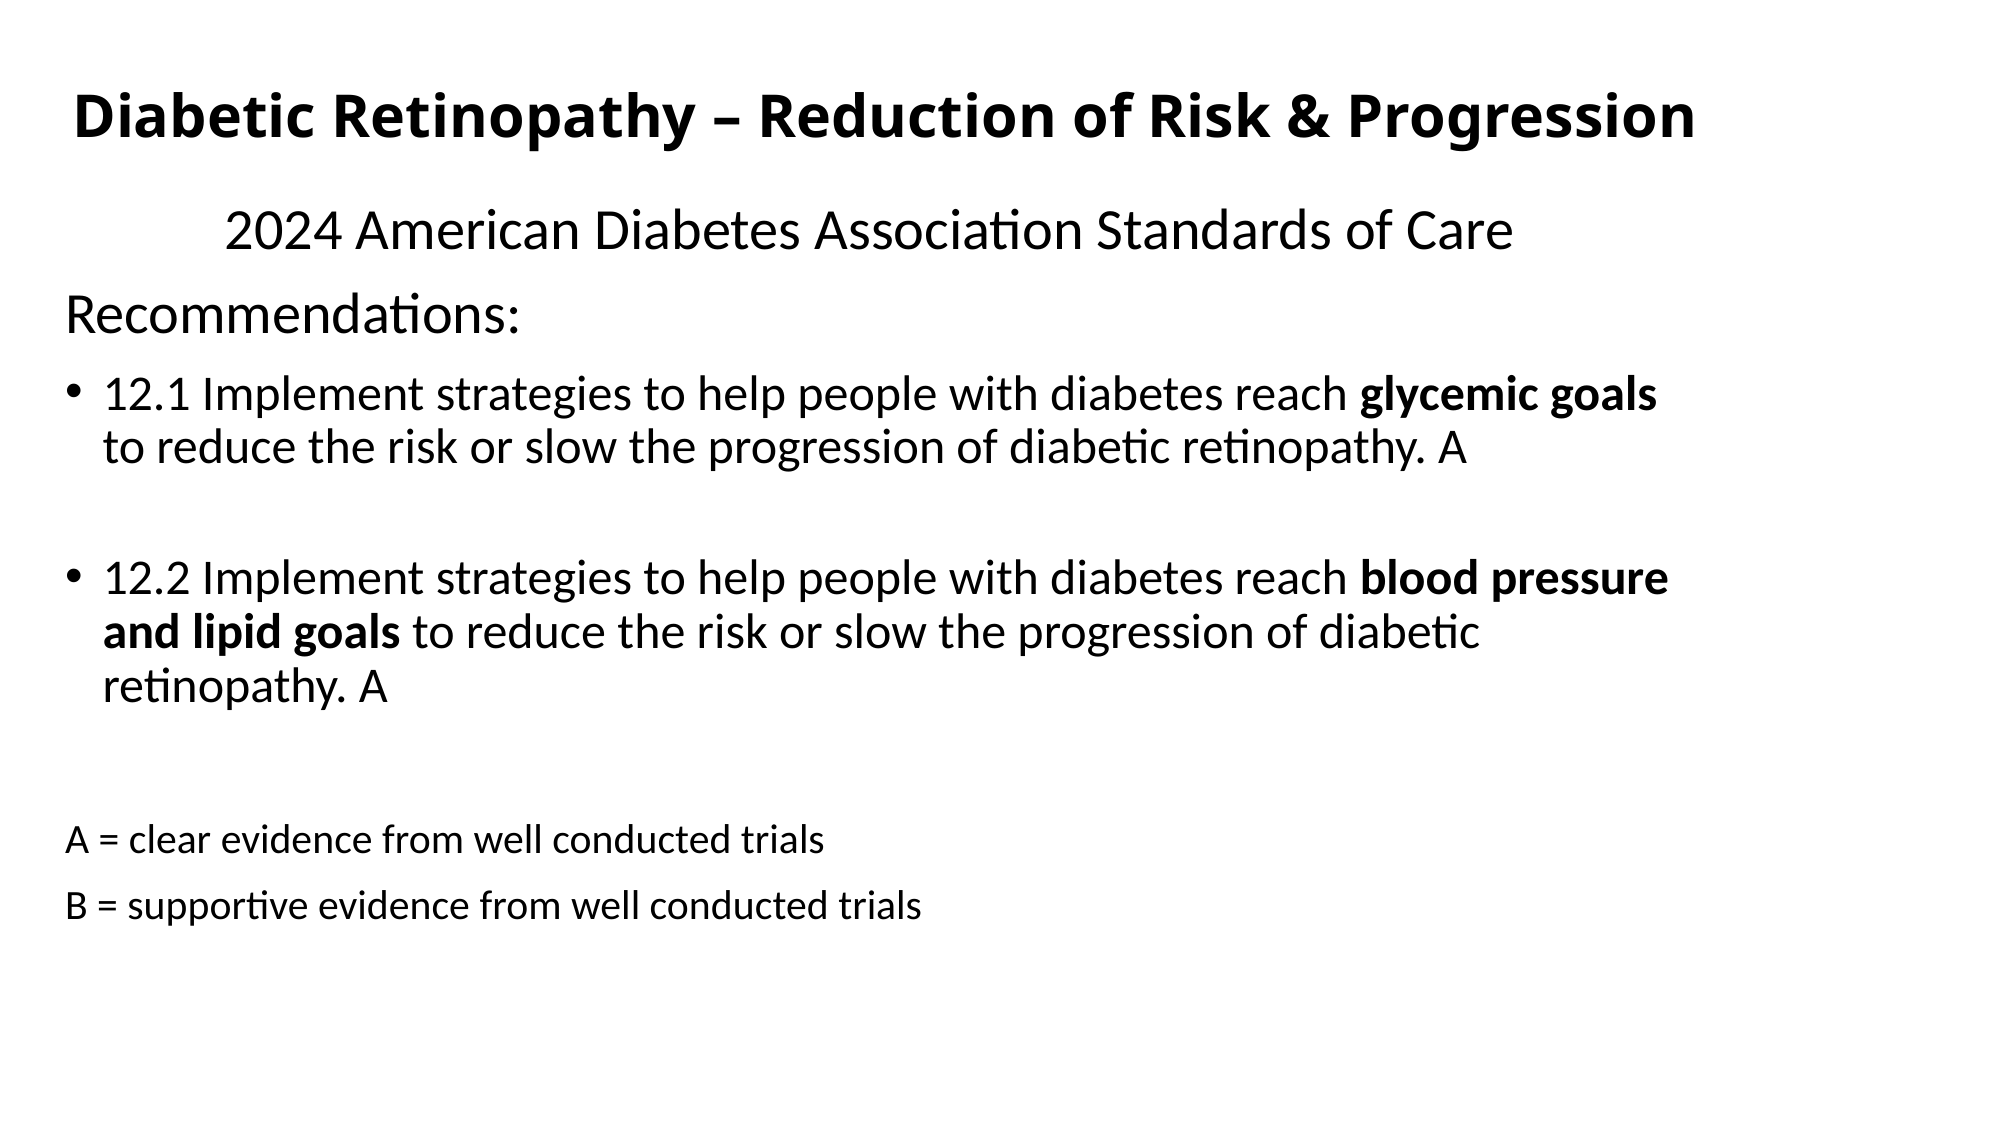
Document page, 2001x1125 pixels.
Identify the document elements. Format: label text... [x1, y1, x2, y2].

list 2024 American Diabetes Association Standards of Care Recommendations: 12.1 Implement strategies to help people with diabetes reach glycemic goals to reduce the risk or slow the progression of diabetic retinopathy. A 12.2 Implement strategies to help people with diabetes reach blood pressure and lipid goals to reduce the risk or slow the progression of diabetic retinopathy. A A = clear evidence from well conducted trials B = supportive evidence from well conducted trials [50, 191, 1690, 1014]
title Diabetic Retinopathy – Reduction of Risk & Progression [22, 59, 1749, 178]
